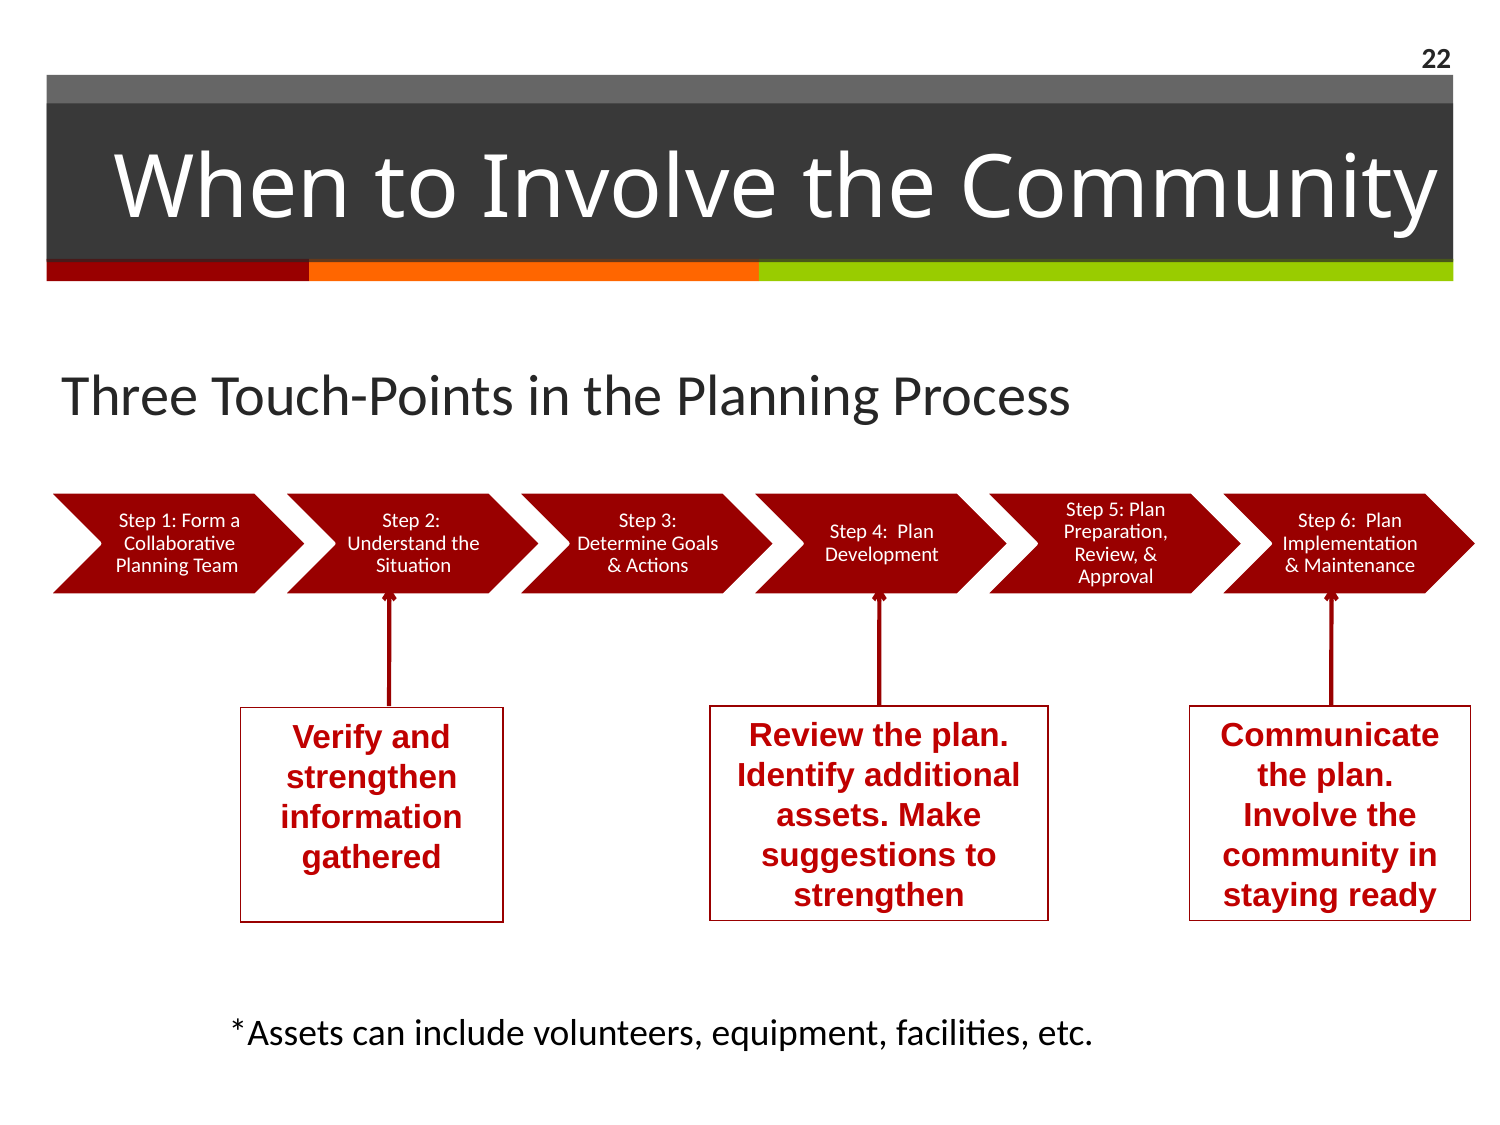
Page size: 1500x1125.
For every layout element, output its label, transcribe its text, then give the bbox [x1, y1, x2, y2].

text_box Verify and strengthen information gathered [240, 707, 504, 922]
text_box Communicate the plan. Involve the community in staying ready [1189, 706, 1471, 921]
slide_number 22 [1362, 27, 1467, 87]
text_box Review the plan. Identify additional assets. Make suggestions to strengthen [709, 706, 1049, 921]
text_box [46, 440, 1480, 647]
text_box *Assets can include volunteers, equipment, facilities, etc. [213, 1000, 1400, 1061]
title When to Involve the Community [46, 103, 1454, 263]
list Three Touch-Points in the Planning Process [46, 349, 1332, 438]
